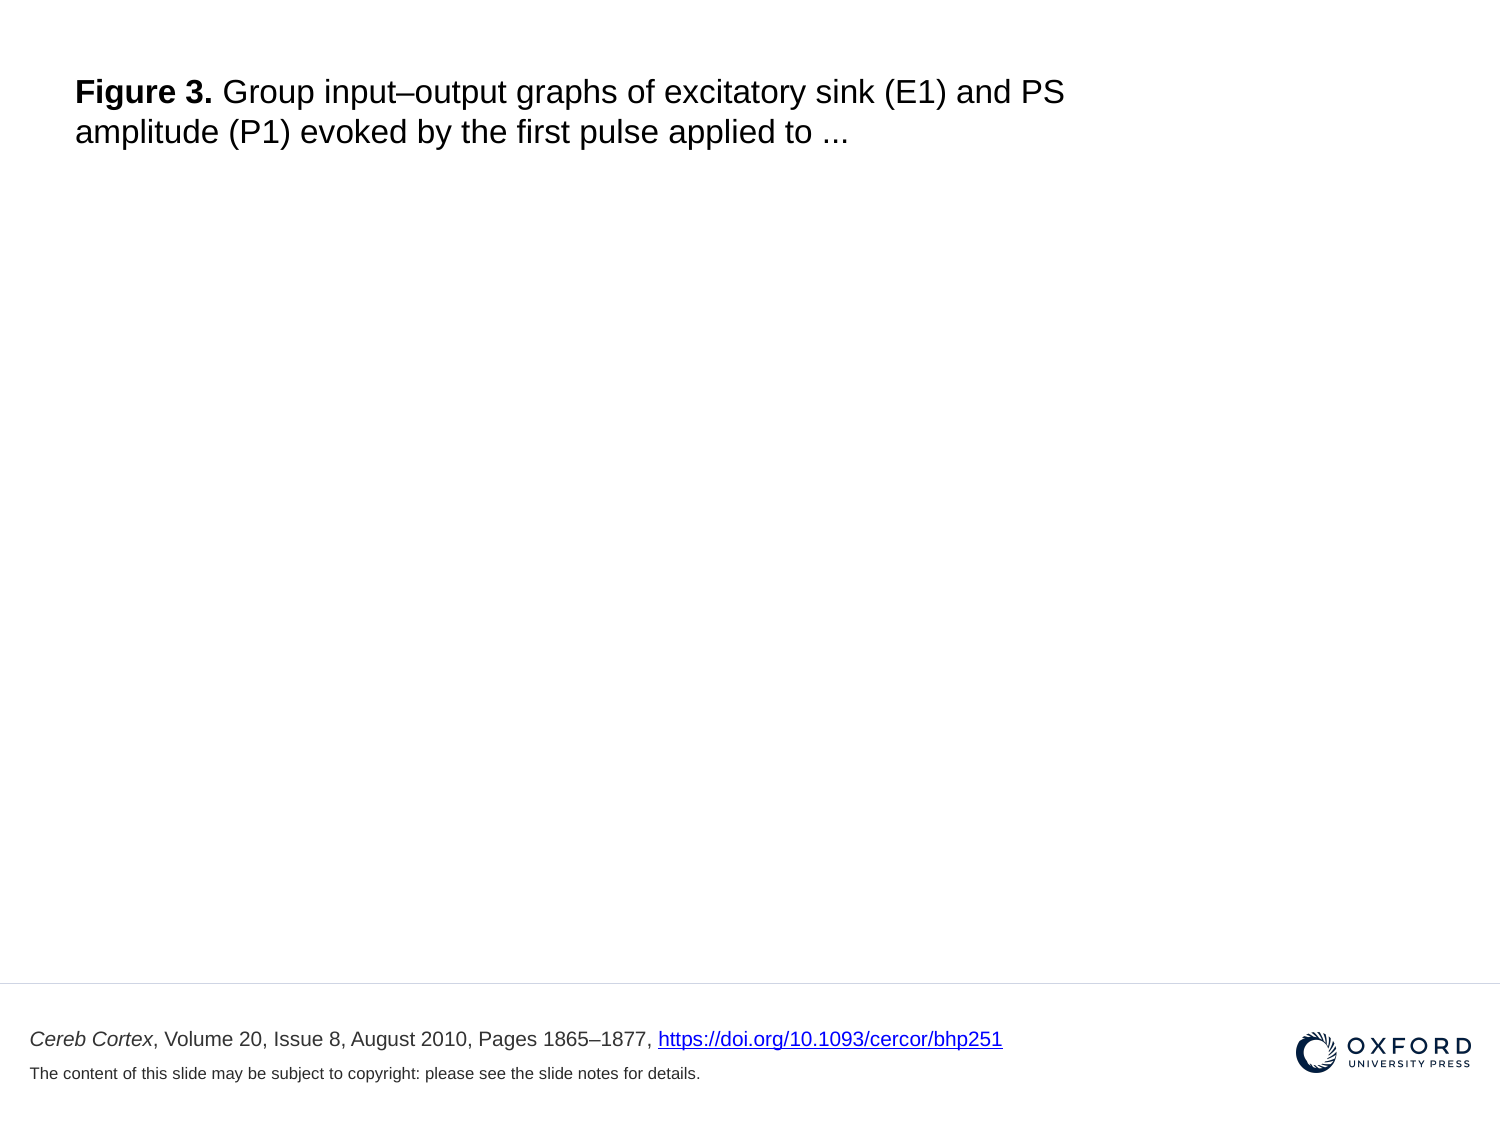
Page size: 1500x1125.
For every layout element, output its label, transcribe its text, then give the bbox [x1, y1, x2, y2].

footer Cereb Cortex, Volume 20, Issue 8, August 2010, Pages 1865–1877, https://doi.org/10.1093/cercor/bhp251 The content of this slide may be subject to copyright: please see the slide notes for details. [0, 983, 1260, 1125]
picture [1296, 1032, 1471, 1073]
title Figure 3. Group input–output graphs of excitatory sink (E1) and PS amplitude (P1) evoked by the first pulse applied to ... [75, 69, 1078, 171]
